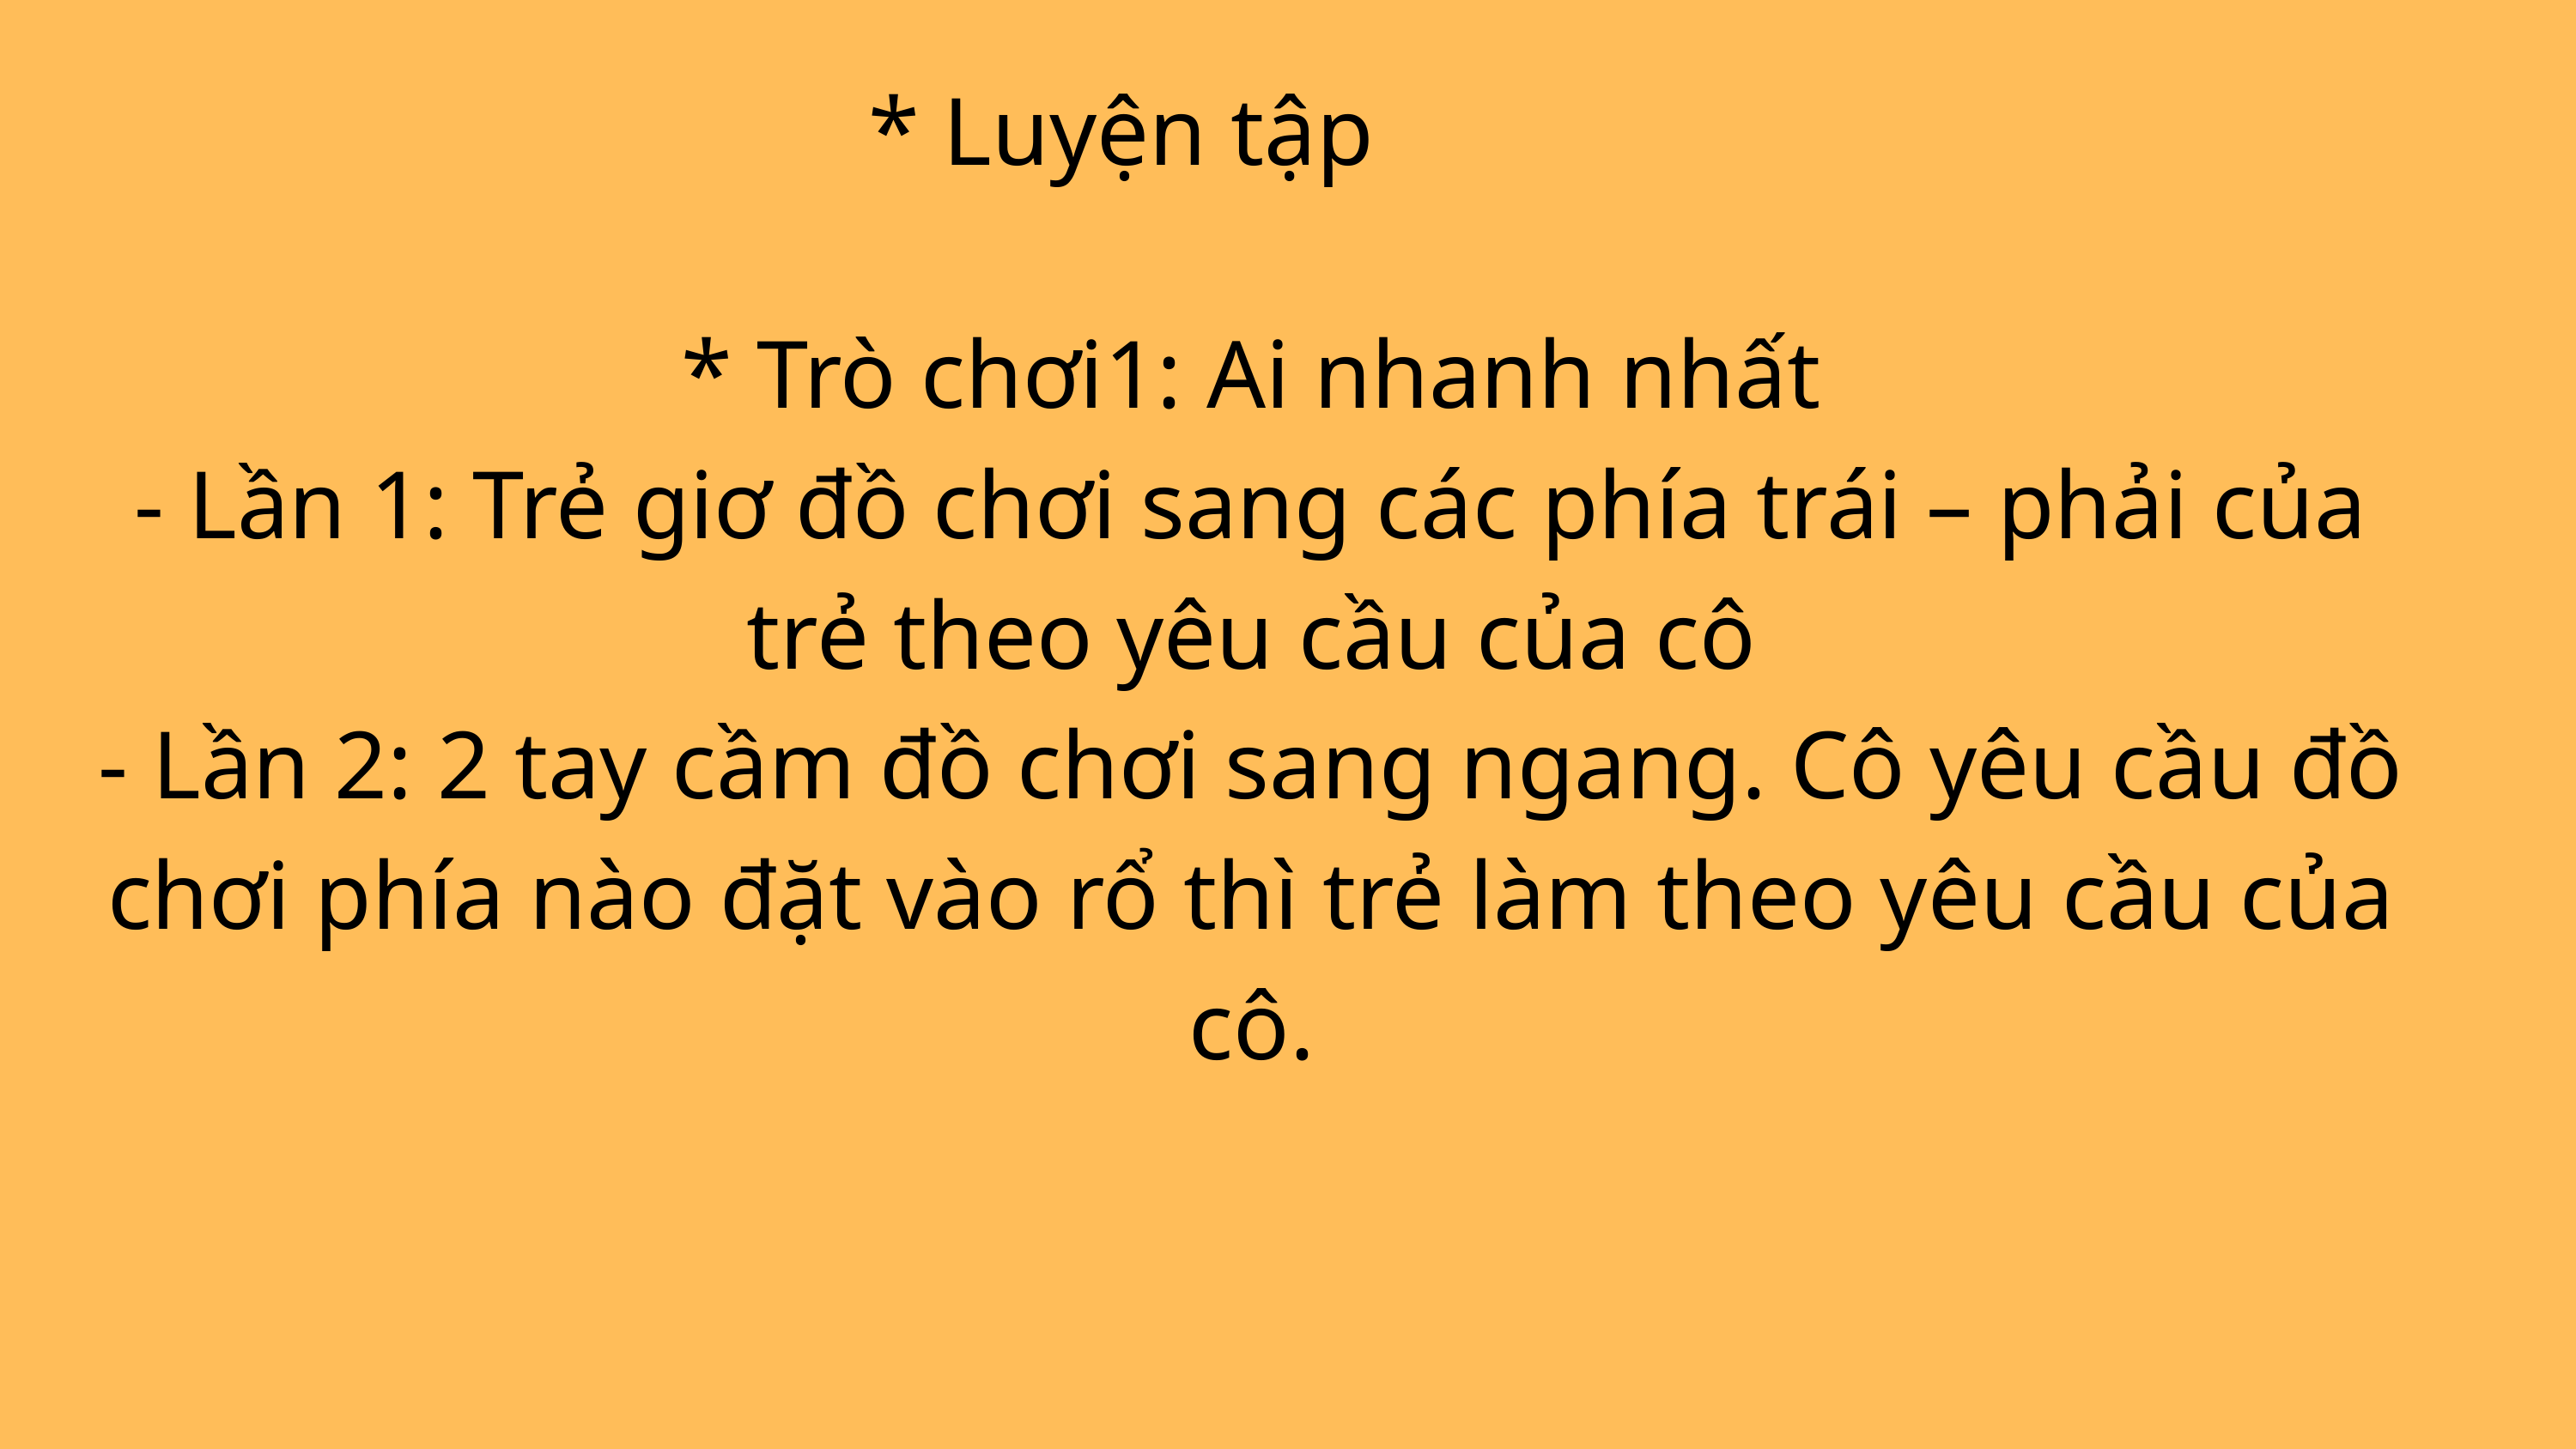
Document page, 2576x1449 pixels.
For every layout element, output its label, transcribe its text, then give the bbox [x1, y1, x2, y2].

text_box * Luyện tập [72, 53, 2171, 296]
text_box * Trò chơi1: Ai nhanh nhất - Lần 1: Trẻ giơ đồ chơi sang các phía trái – phải của trẻ theo yêu cầu của cô - Lần 2: 2 tay cầm đồ chơi sang ngang. Cô yêu cầu đồ chơi phía nào đặt vào rổ thì trẻ làm theo yêu cầu của cô. [72, 296, 2432, 1209]
